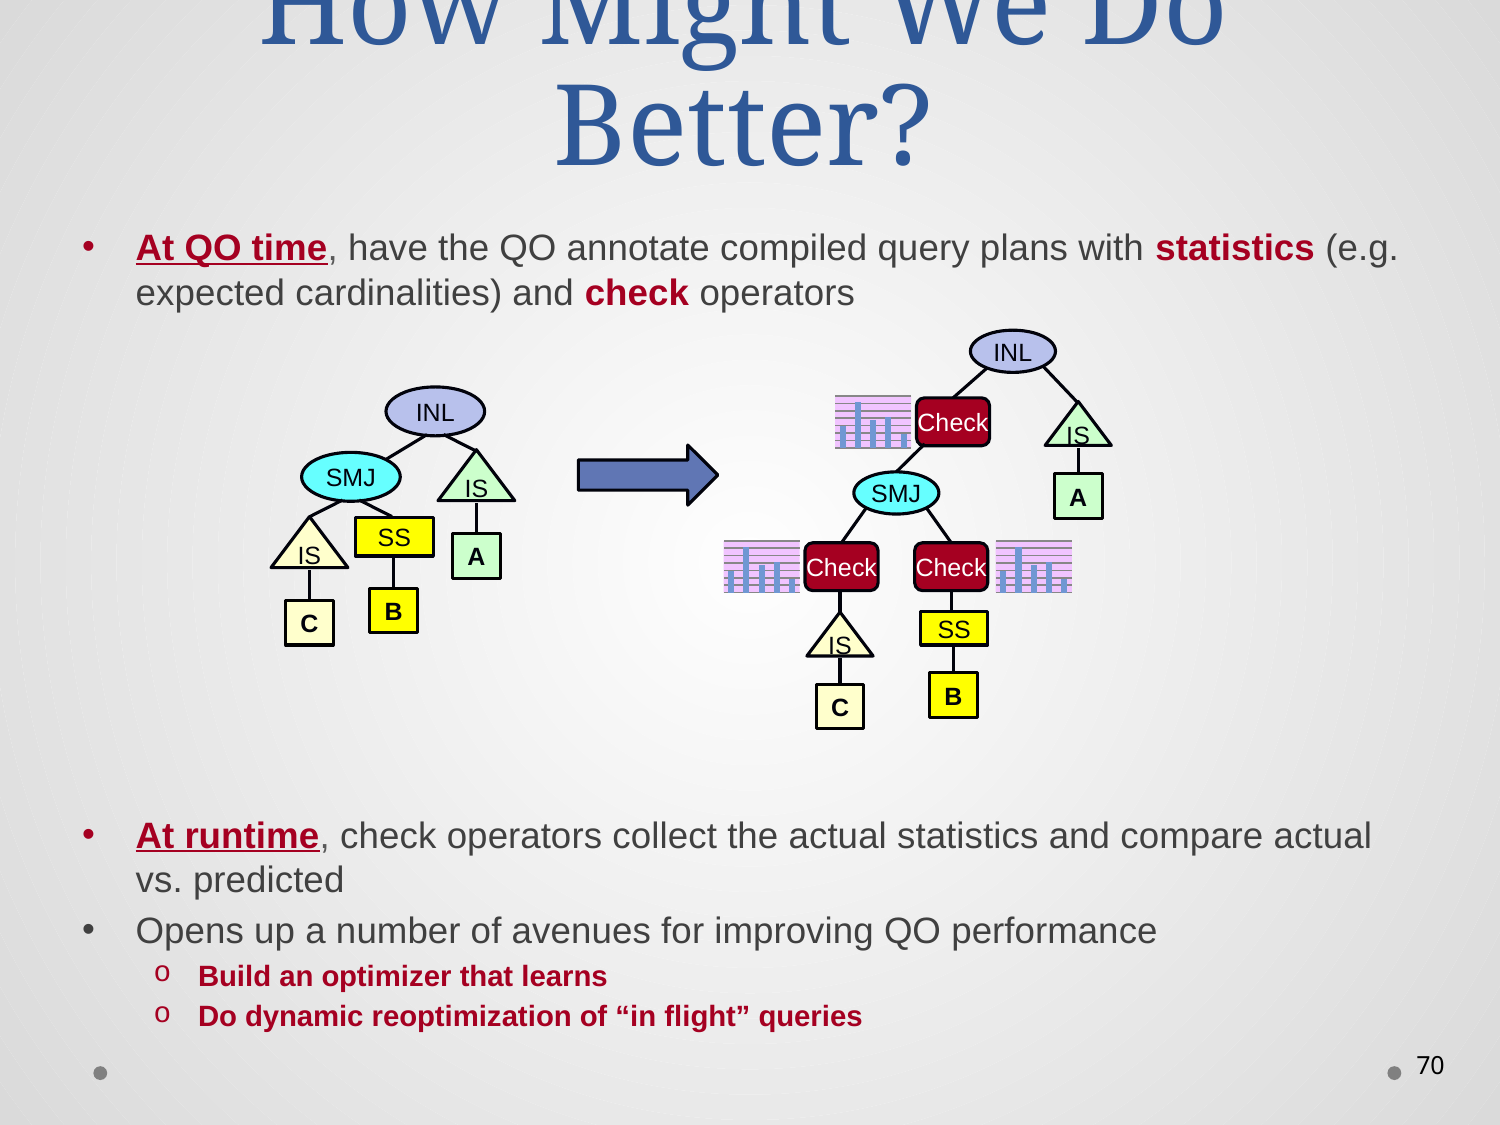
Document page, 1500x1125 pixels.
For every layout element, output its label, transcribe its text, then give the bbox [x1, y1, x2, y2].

title How Might We Do Better? [68, 45, 1419, 196]
text_box [578, 444, 714, 506]
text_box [719, 329, 1112, 730]
list At QO time, have the QO annotate compiled query plans with statistics (e.g. expected cardinalities) and check operators At runtime, check operators collect the actual statistics and compare actual vs. predicted Opens up a number of avenues for improving QO performance Build an optimizer that learns Do dynamic reoptimization of “in flight” queries [67, 216, 1418, 1049]
text_box 70 [1401, 1042, 1494, 1103]
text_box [270, 386, 515, 646]
